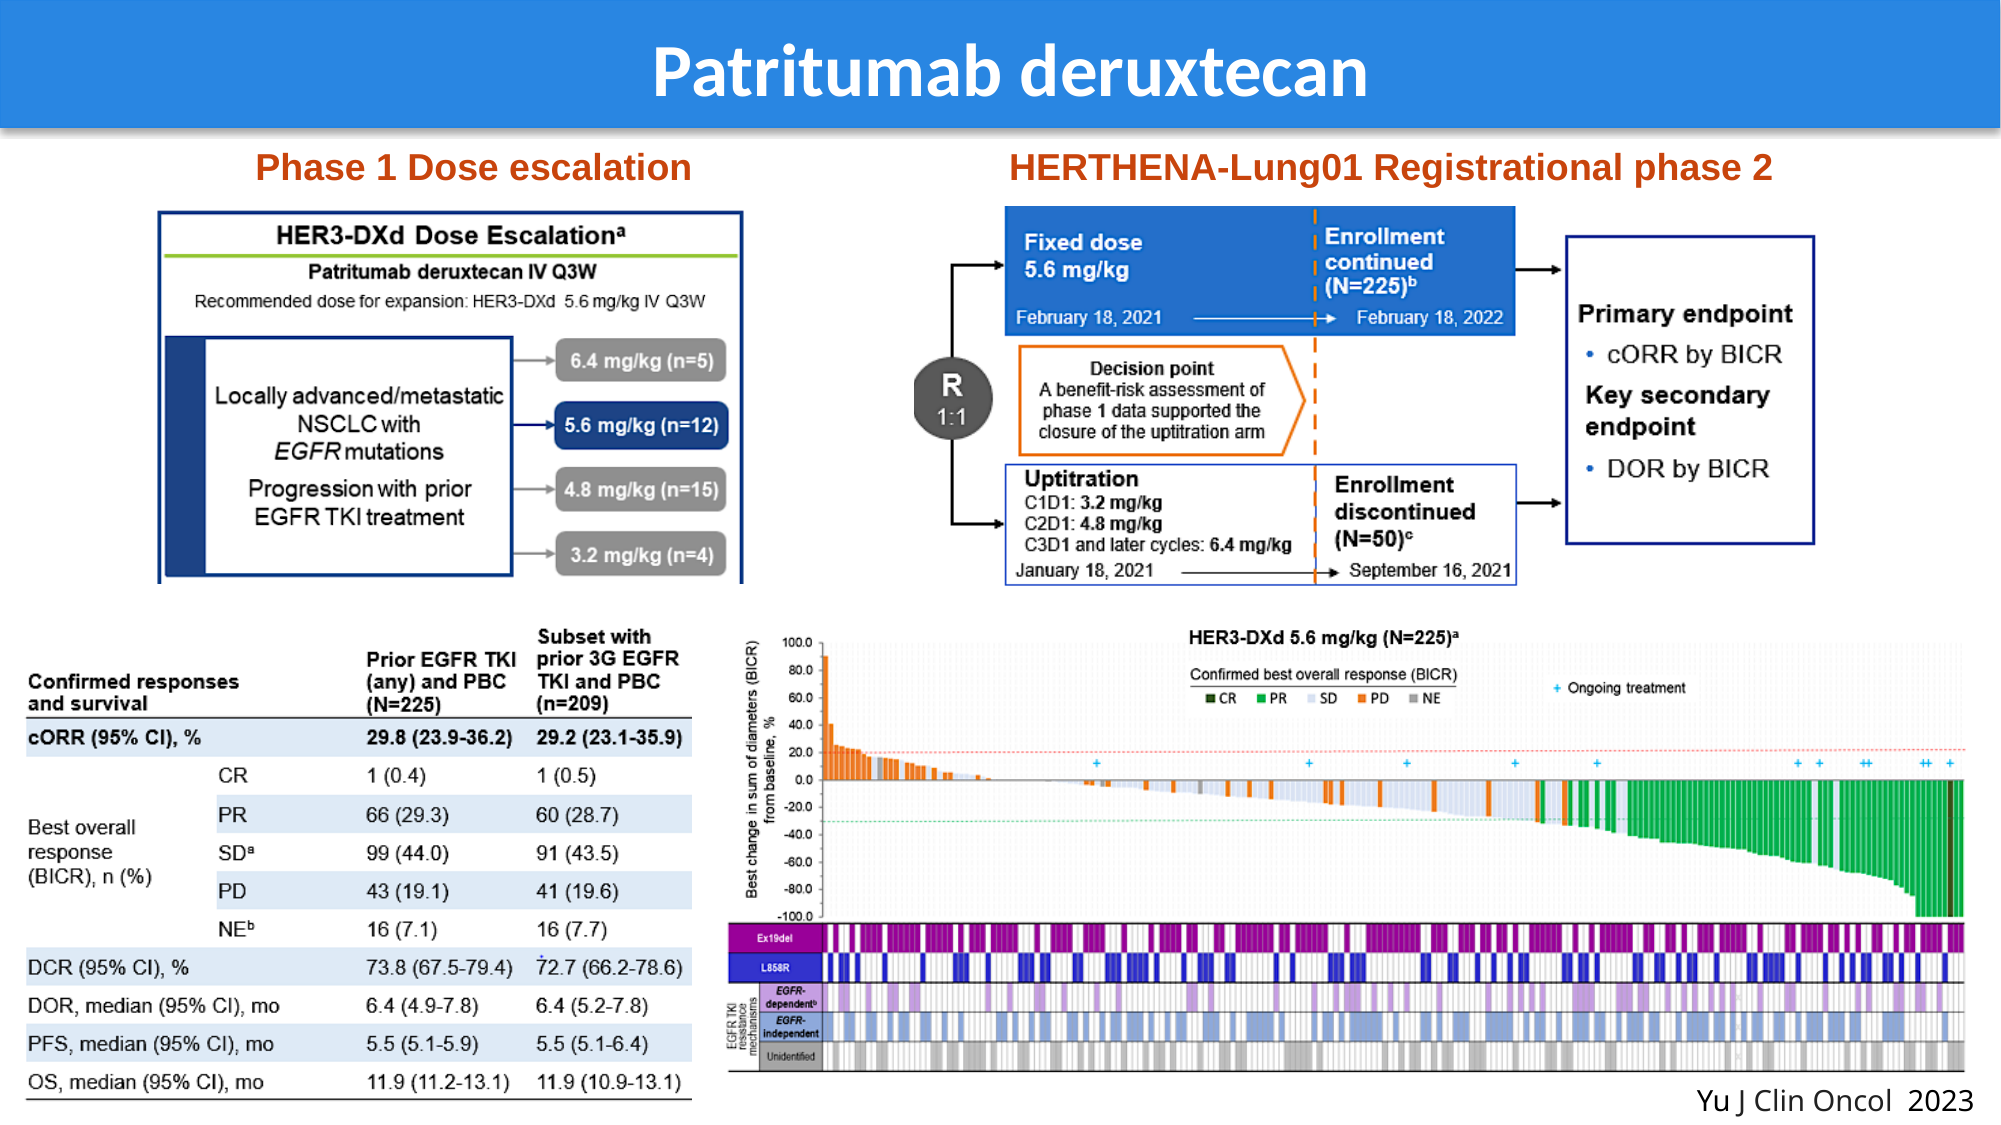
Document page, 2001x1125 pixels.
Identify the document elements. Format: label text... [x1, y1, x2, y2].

picture [148, 90, 759, 584]
text_box Yu J Clin Oncol 2023 [1682, 1074, 1990, 1125]
picture [20, 617, 692, 1111]
picture [725, 619, 1968, 1077]
title Patritumab deruxtecan [77, 14, 1947, 127]
picture [913, 206, 1835, 599]
text_box HERTHENA-Lung01 Registrational phase 2 [886, 135, 1897, 242]
